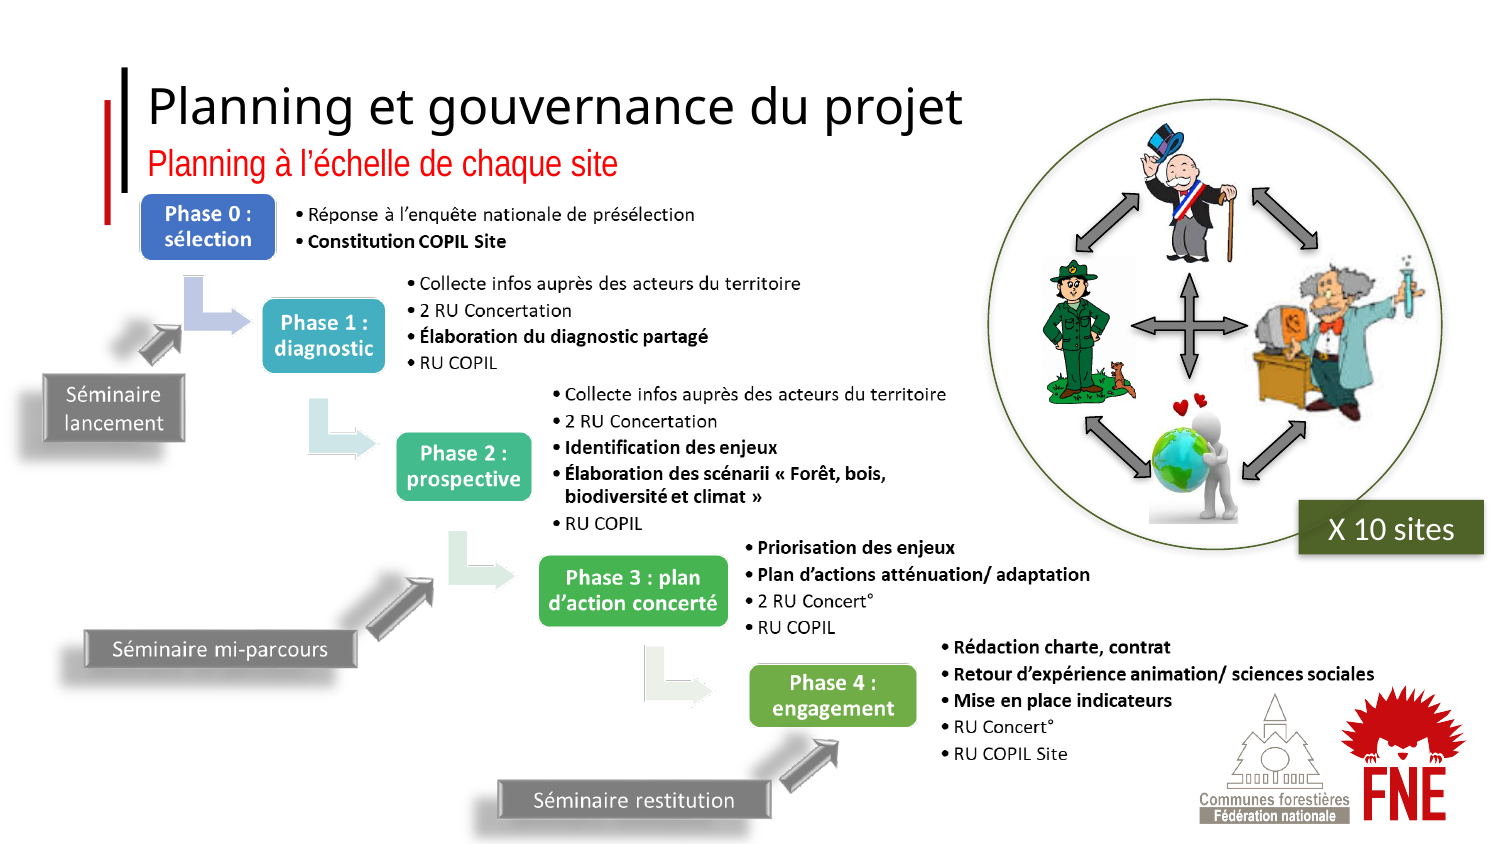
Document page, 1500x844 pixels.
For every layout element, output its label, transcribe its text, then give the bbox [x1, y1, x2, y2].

title Planning et gouvernance du projet [132, 33, 1483, 175]
text_box [1435, 266, 1443, 383]
text_box X 10 sites [1404, 499, 1484, 555]
picture [0, 52, 1472, 844]
text_box [1404, 198, 1432, 254]
text_box [1116, 98, 1314, 121]
